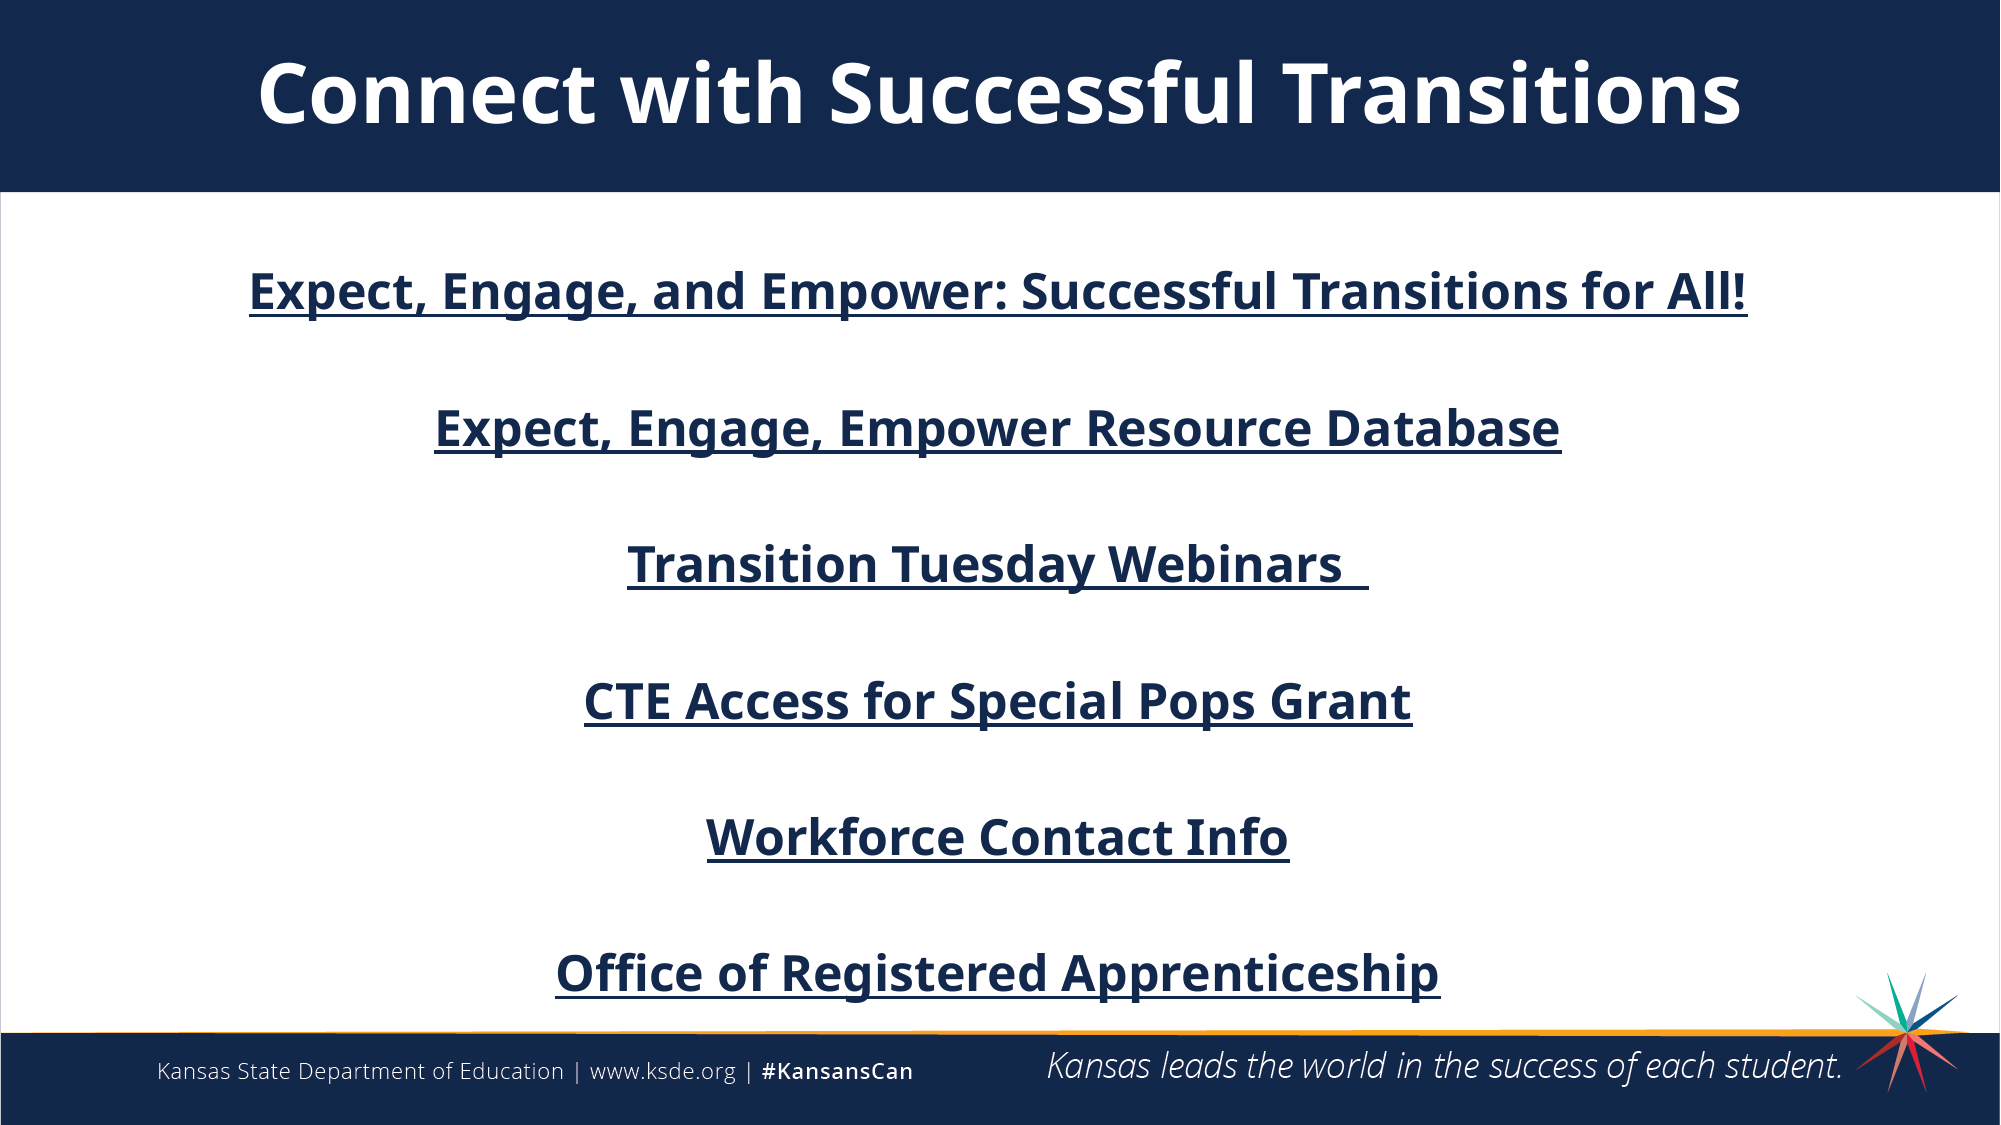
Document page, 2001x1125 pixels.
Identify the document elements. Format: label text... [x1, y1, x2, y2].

text_box Expect, Engage, and Empower: Successful Transitions for All! Expect, Engage, Empower Resource Database Transition Tuesday Webinars CTE Access for Special Pops Grant Workforce Contact Info Office of Registered Apprenticeship [44, 255, 1952, 1021]
picture [0, 193, 2000, 1125]
title Connect with Successful Transitions [0, 0, 2000, 193]
